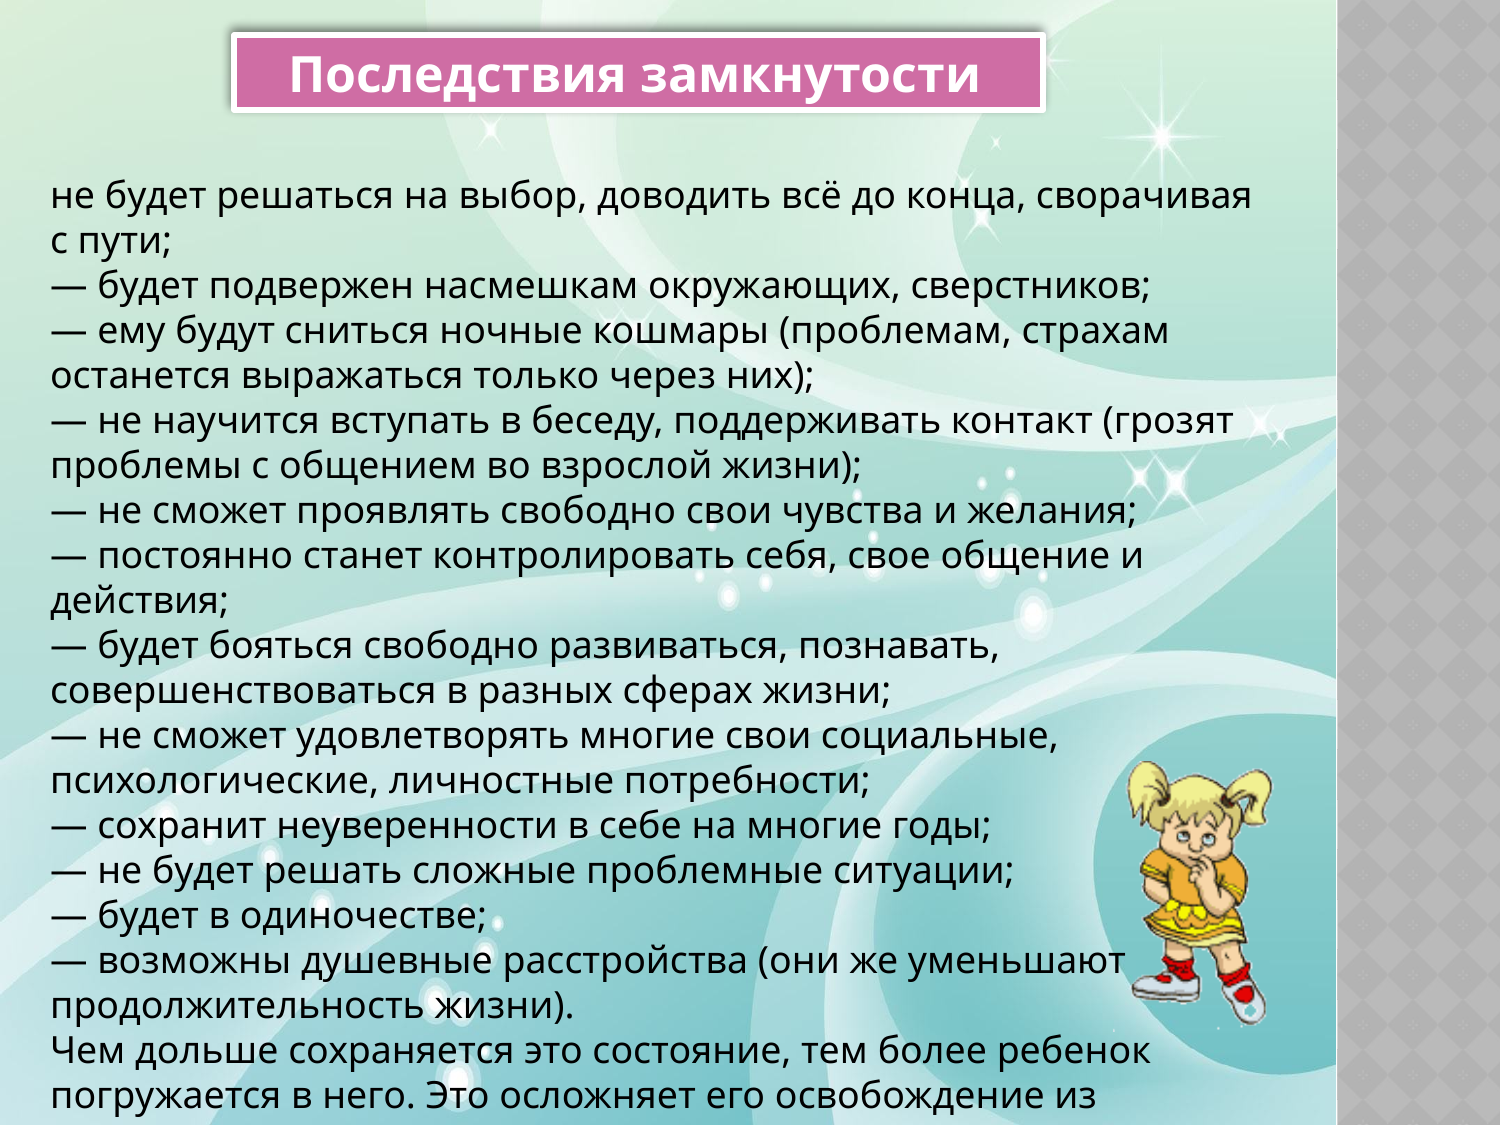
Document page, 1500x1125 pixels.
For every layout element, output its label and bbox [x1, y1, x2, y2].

picture [0, 0, 1337, 1125]
